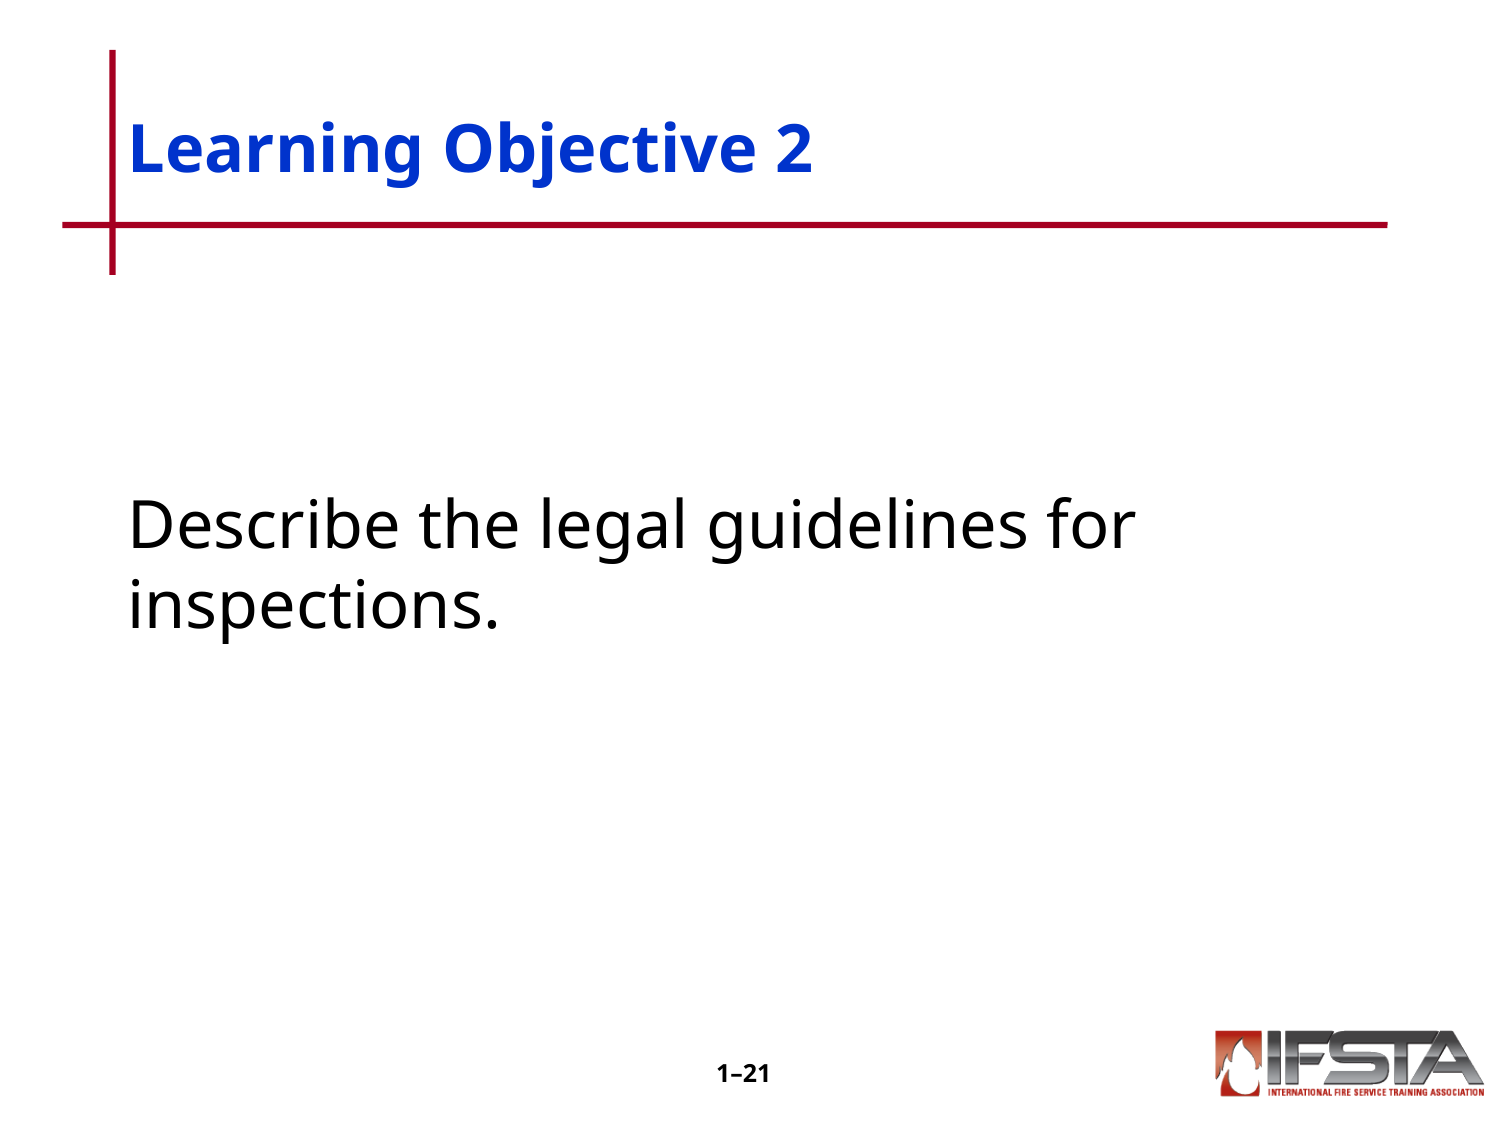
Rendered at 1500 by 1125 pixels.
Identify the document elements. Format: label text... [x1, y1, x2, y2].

list Describe the legal guidelines for inspections. [112, 287, 1388, 1000]
slide_number 1–20 [587, 1050, 900, 1125]
title Learning Objective 2 [112, 50, 1388, 225]
picture [1215, 1030, 1485, 1099]
